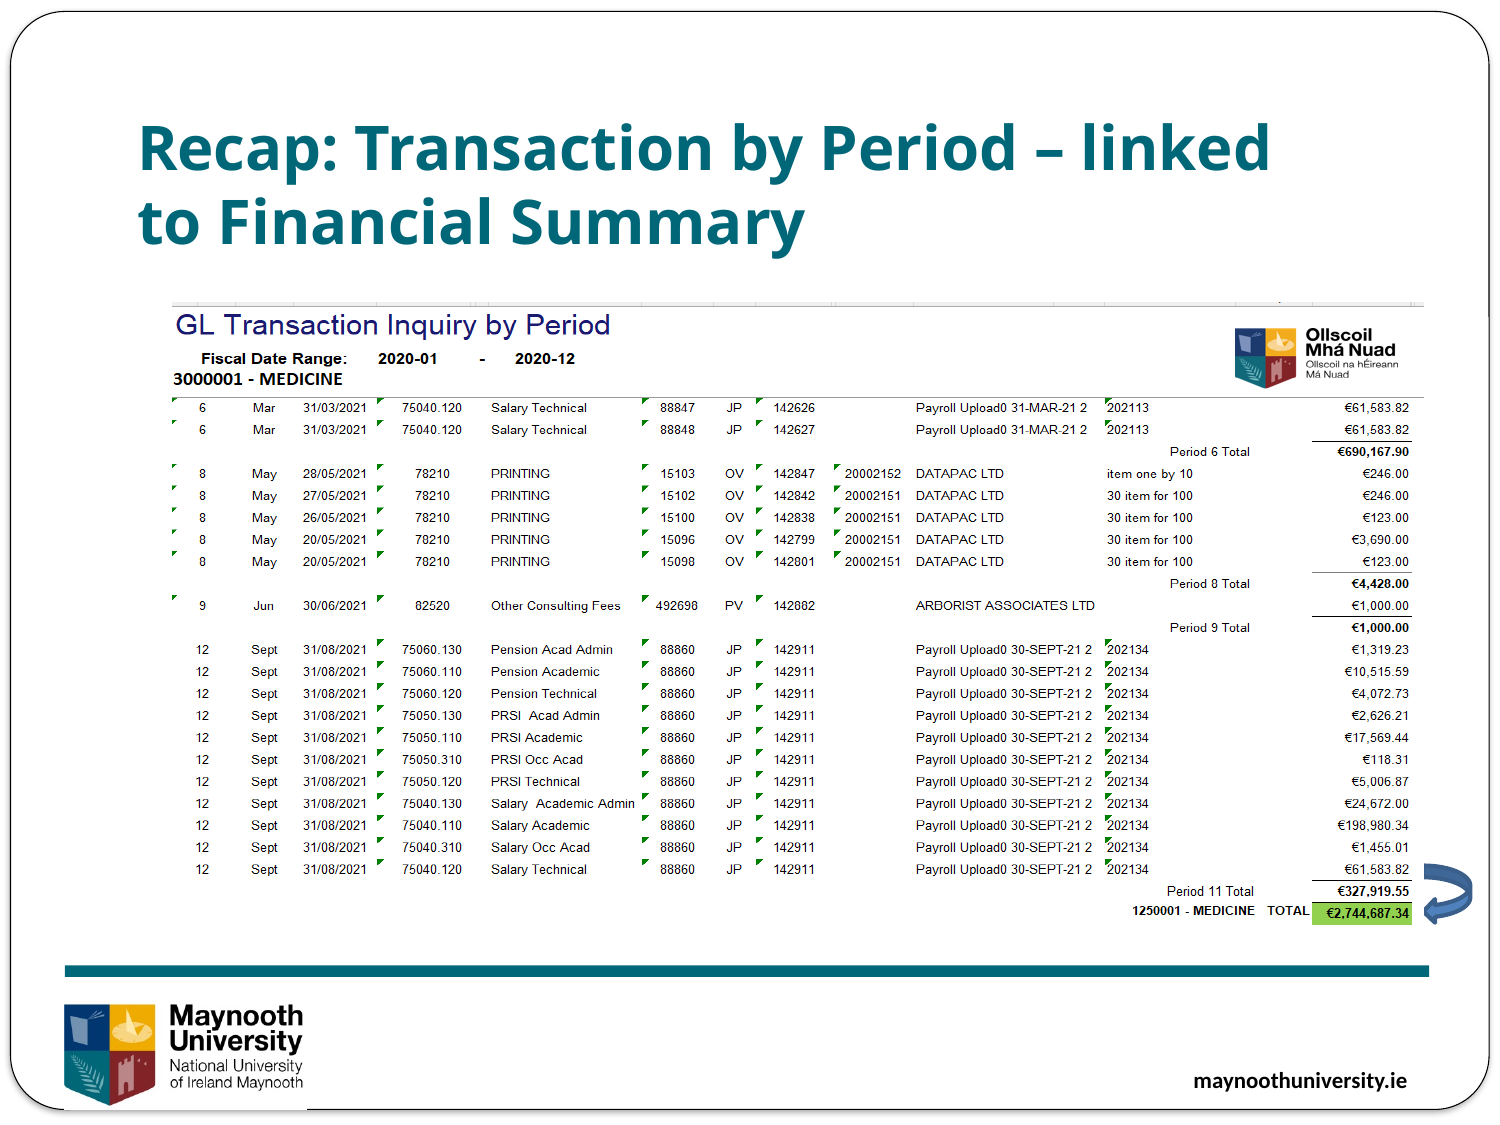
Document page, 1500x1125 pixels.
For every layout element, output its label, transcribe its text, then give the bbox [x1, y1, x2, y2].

text_box [1428, 863, 1473, 925]
list Recap: Transaction by Period – linked to Financial Summary [122, 101, 1363, 268]
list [172, 302, 1424, 929]
picture [64, 999, 307, 1110]
